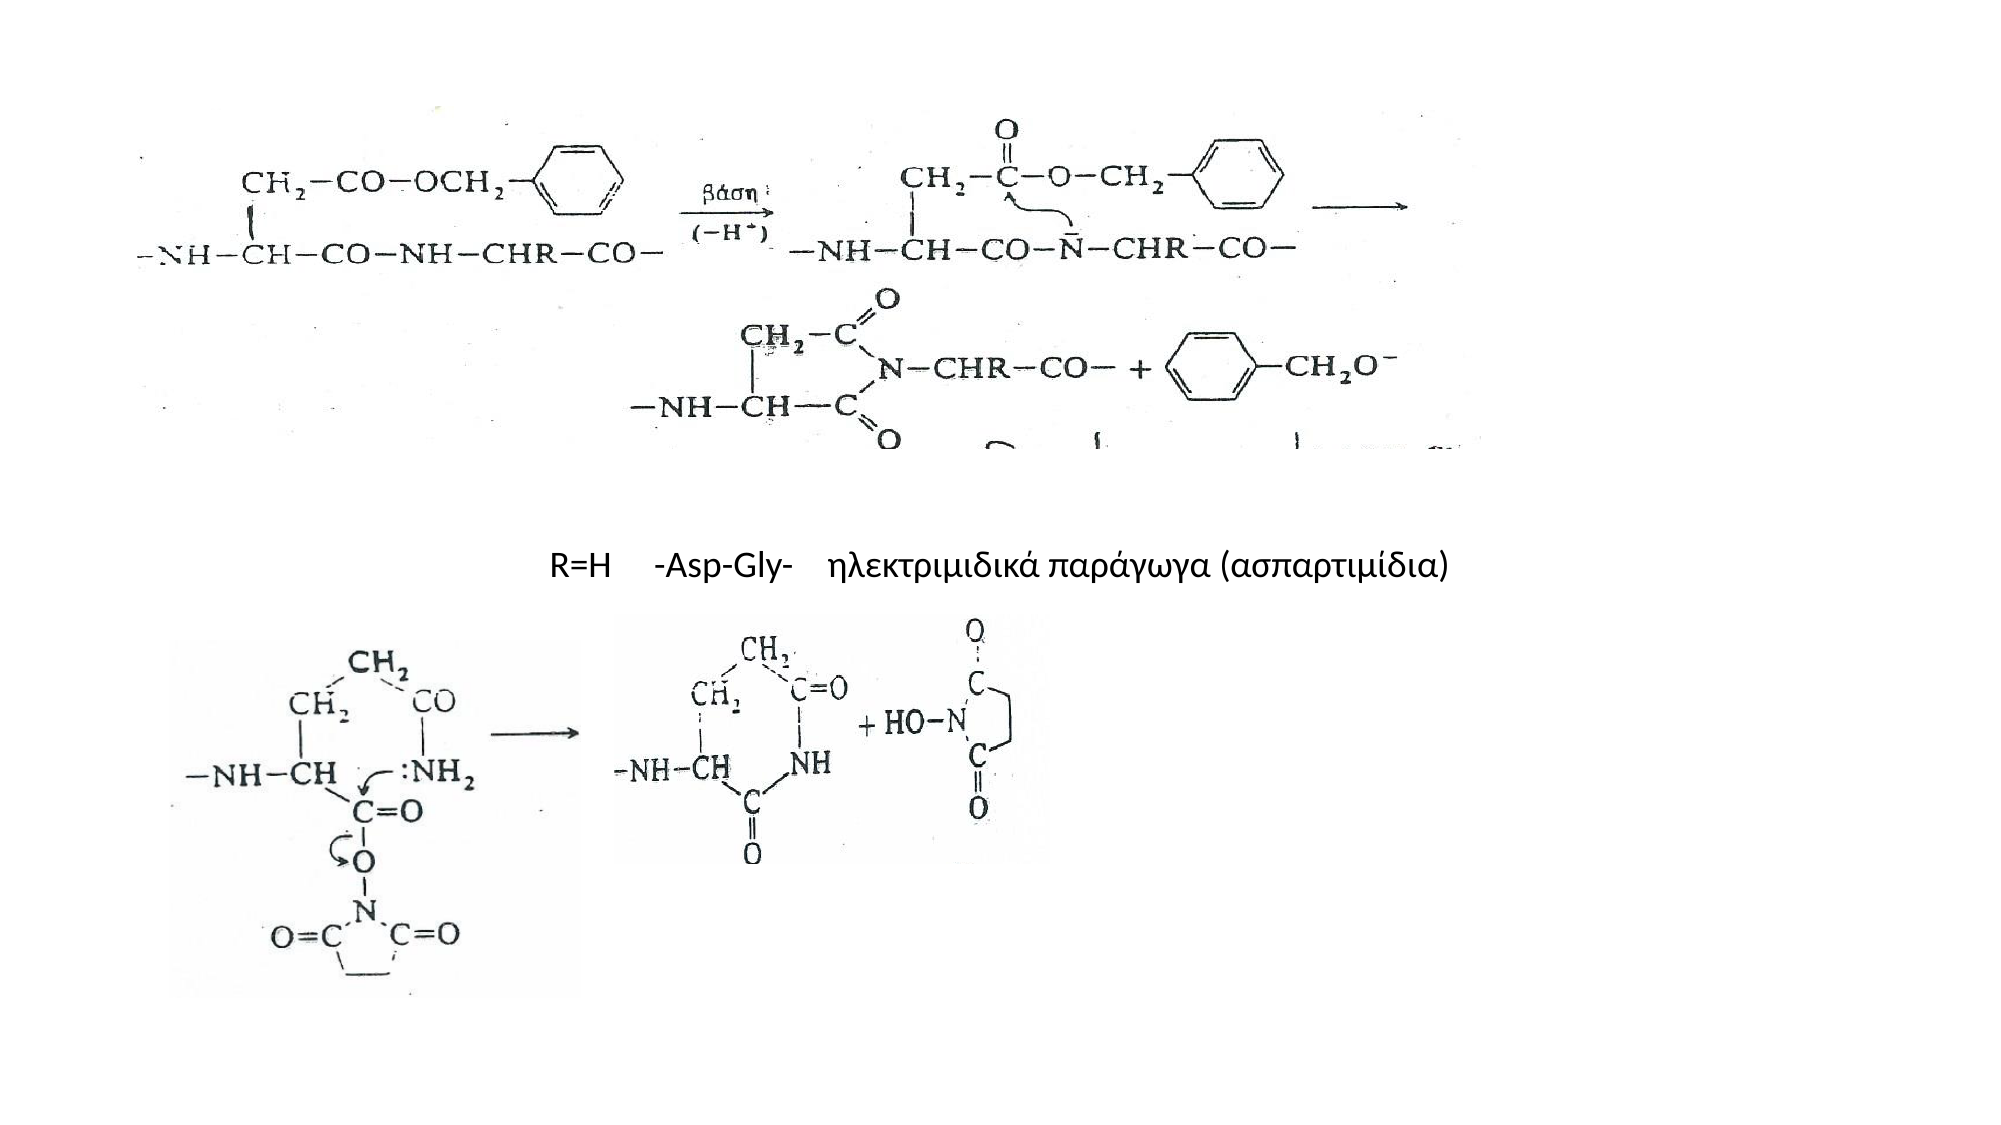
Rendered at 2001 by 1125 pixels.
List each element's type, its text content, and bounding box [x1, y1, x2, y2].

picture [169, 640, 581, 998]
picture [614, 614, 1050, 865]
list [137, 106, 1481, 449]
text_box R=H -Asp-Gly- ηλεκτριμιδικά παράγωγα (ασπαρτιμίδια) [534, 532, 1465, 592]
